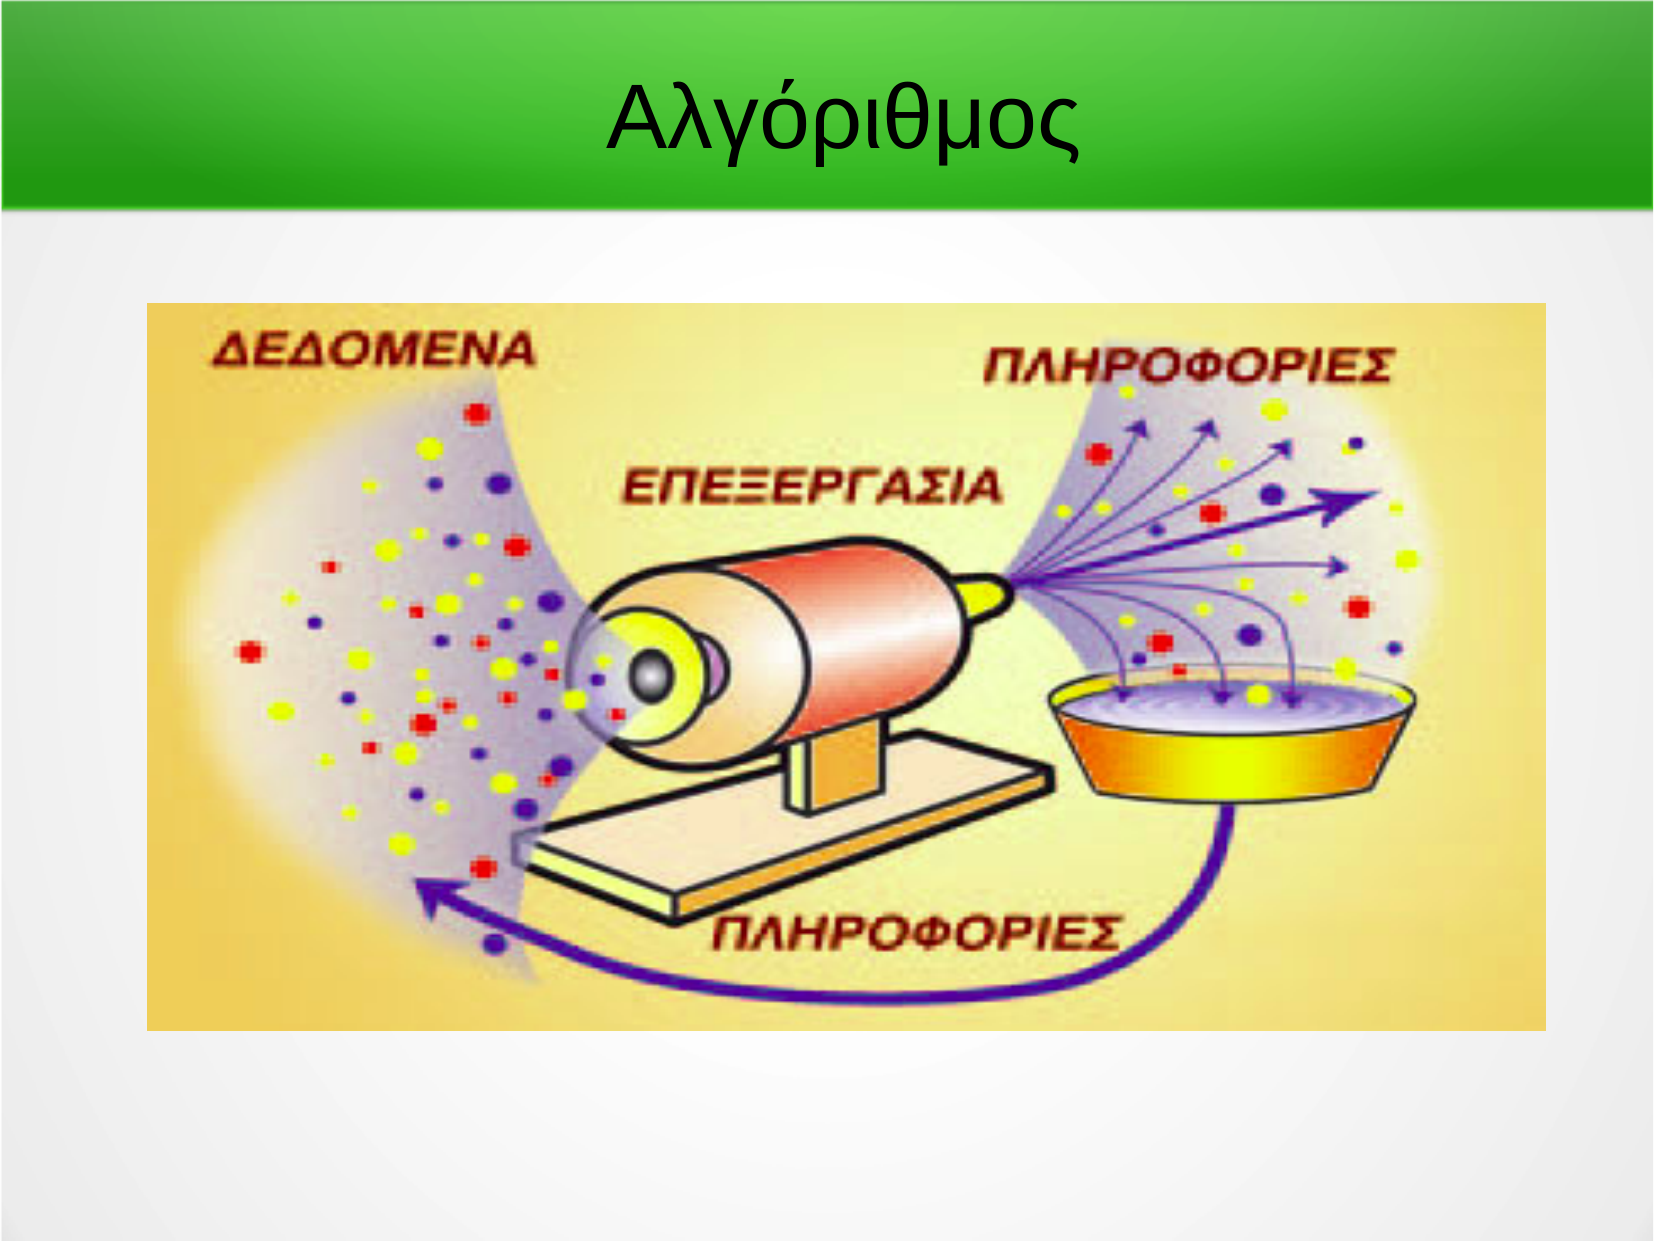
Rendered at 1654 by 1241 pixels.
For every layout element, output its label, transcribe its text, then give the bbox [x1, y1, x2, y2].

text_box Αλγόριθμος [100, 34, 1589, 176]
picture [0, 0, 1654, 1241]
